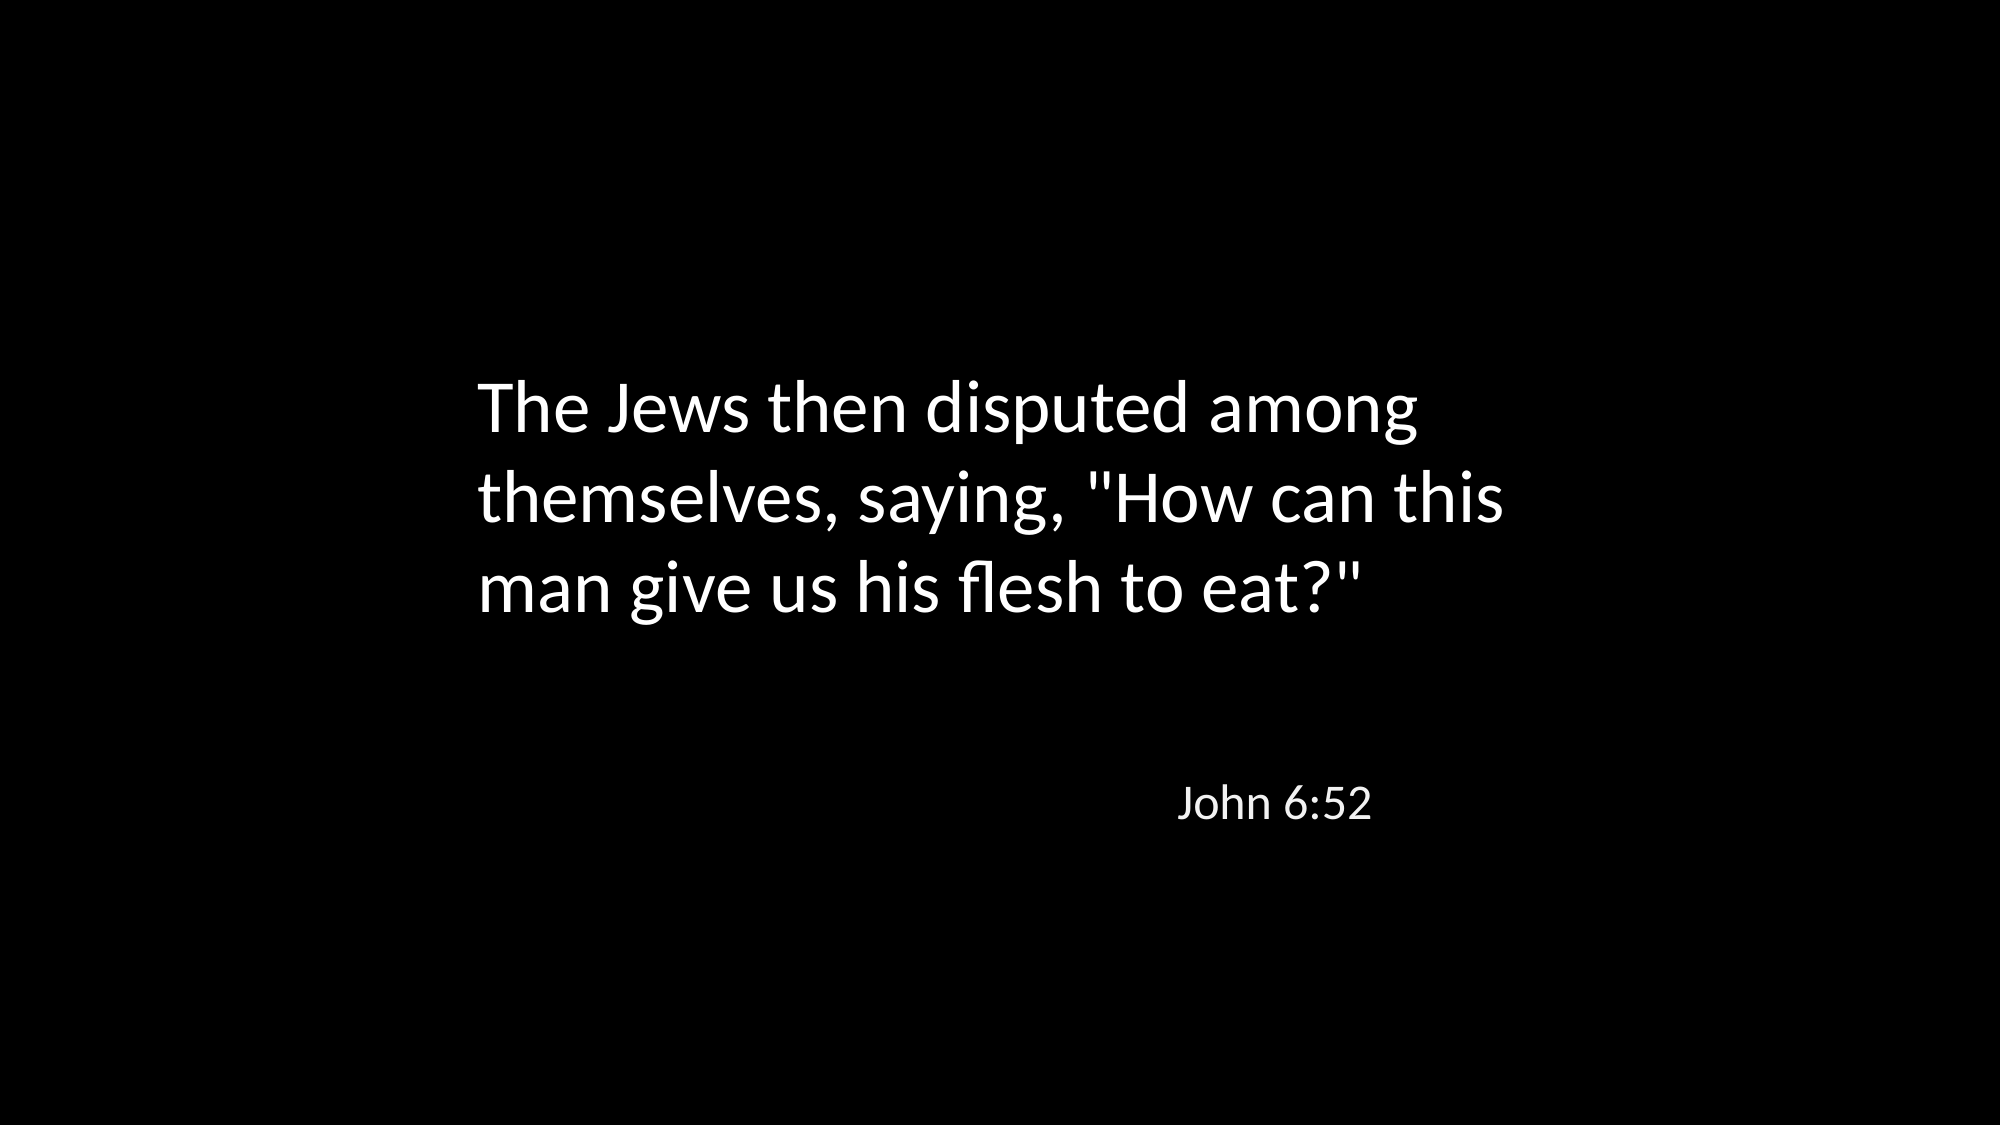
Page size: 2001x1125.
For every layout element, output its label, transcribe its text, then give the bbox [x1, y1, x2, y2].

text_box John 6:52 [999, 762, 1550, 838]
text_box The Jews then disputed among themselves, saying, "How can this man give us his flesh to eat?" [462, 349, 1600, 635]
